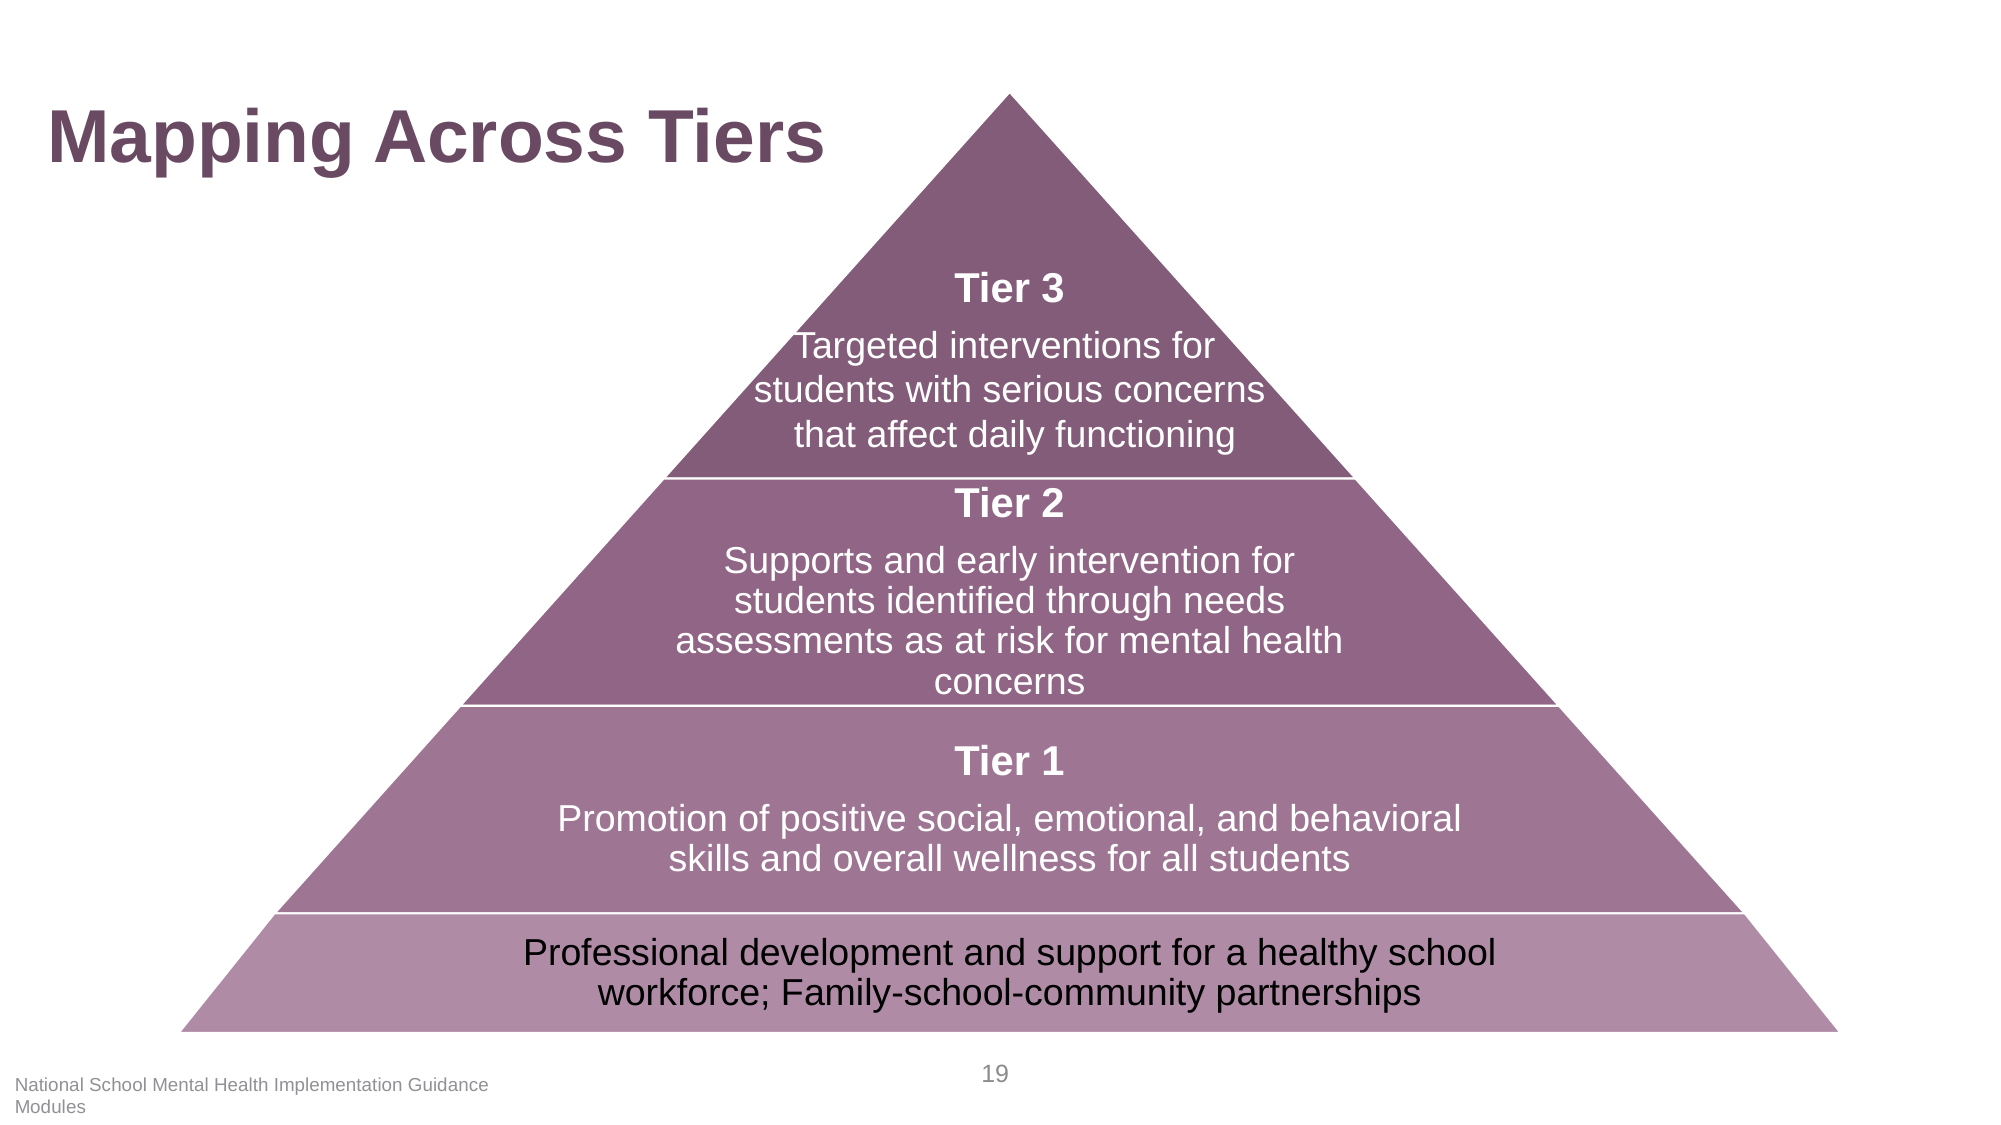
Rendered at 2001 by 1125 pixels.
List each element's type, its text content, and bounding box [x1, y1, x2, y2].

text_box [178, 91, 1841, 1033]
text_box National School Mental Health Implementation Guidance Modules [0, 1065, 572, 1125]
title Mapping Across Tiers [32, 29, 851, 248]
